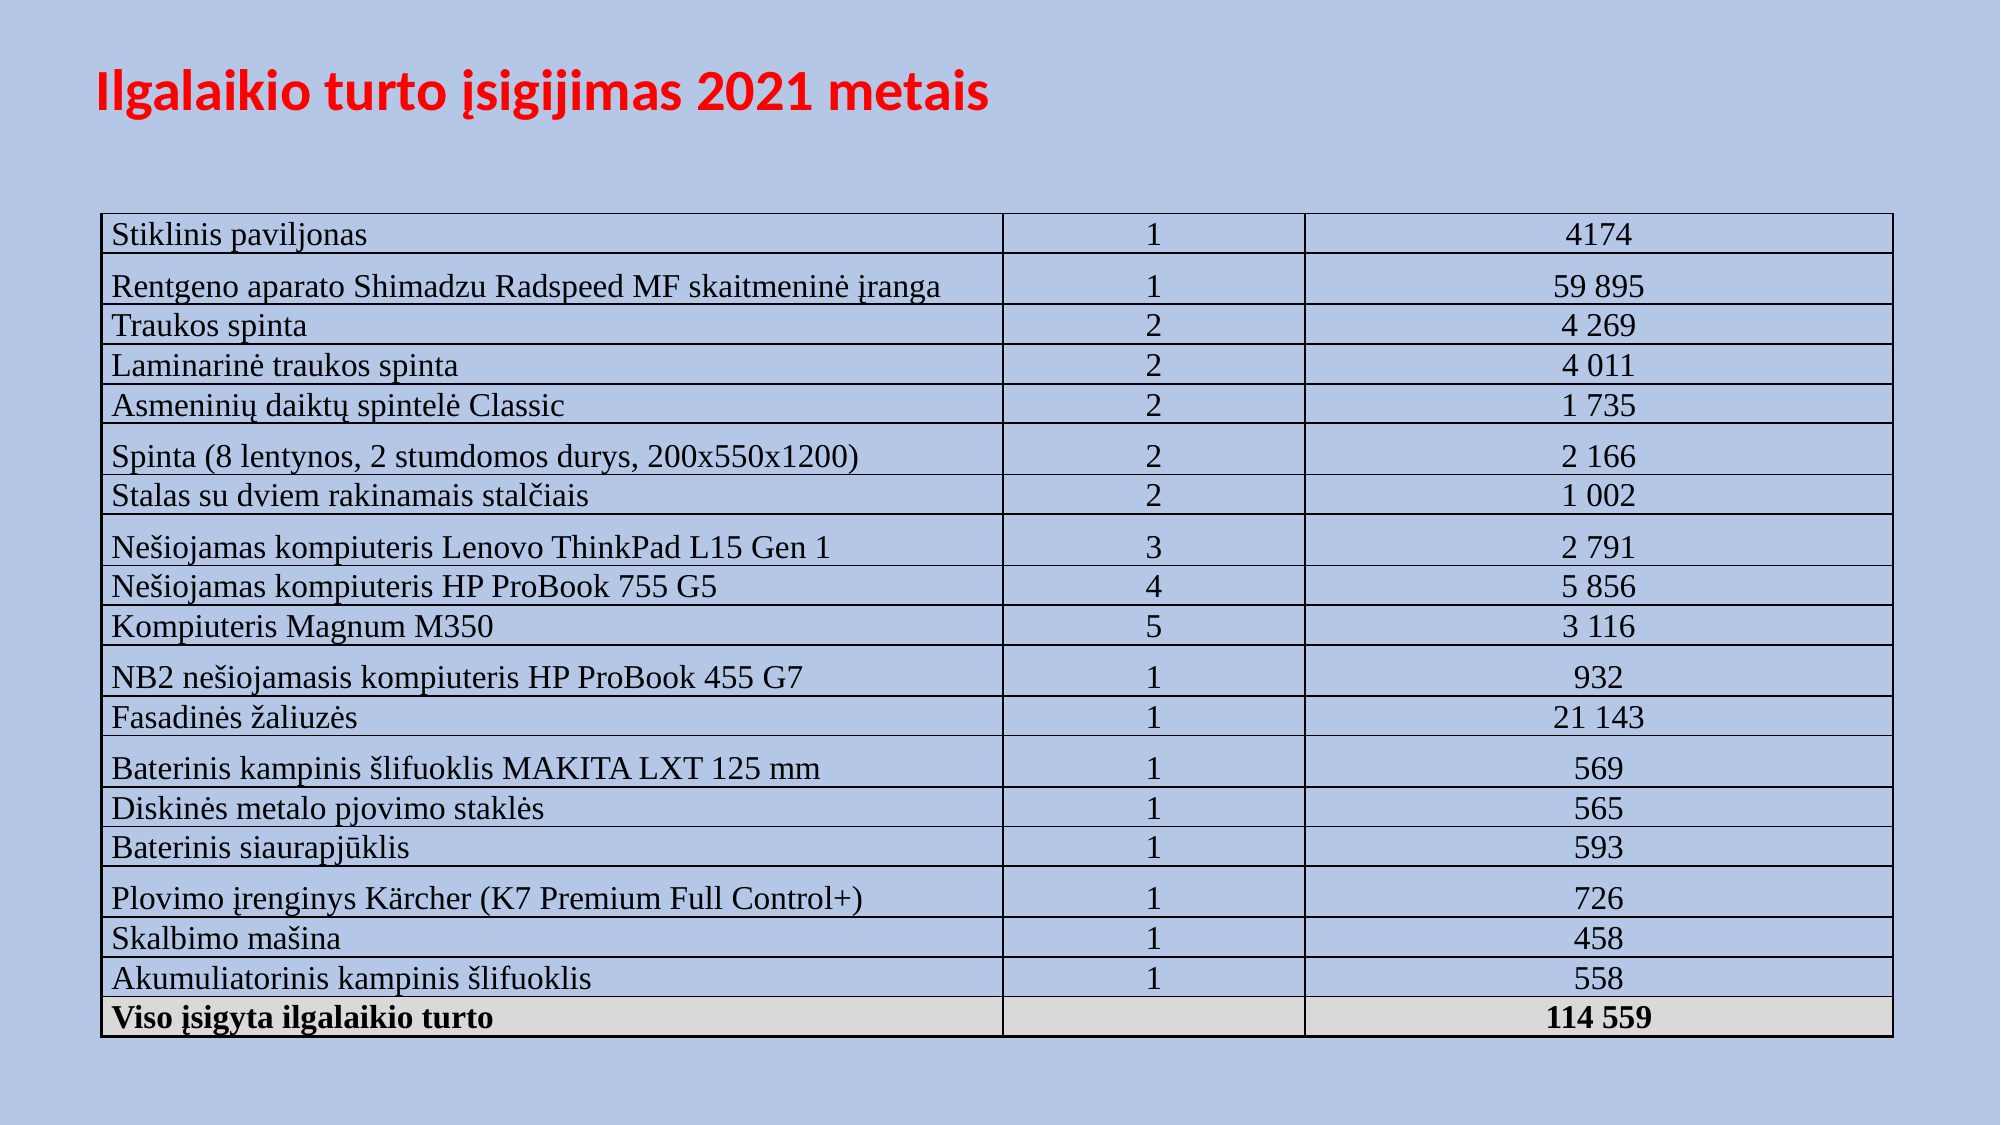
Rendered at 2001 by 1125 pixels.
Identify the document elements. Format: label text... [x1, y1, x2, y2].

table_cell 2 166 [1306, 424, 1892, 474]
table_cell Viso įsigyta ilgalaikio turto [103, 997, 1002, 1035]
table_cell 114 559 [1306, 997, 1892, 1035]
table_cell 565 [1306, 788, 1892, 826]
table_cell 1 [1004, 788, 1304, 826]
table_cell 3 [1004, 515, 1304, 565]
table_cell 2 [1004, 475, 1304, 513]
table_cell 4 011 [1306, 345, 1892, 383]
table_cell Laminarinė traukos spinta [103, 345, 1002, 383]
table_cell 1 [1004, 736, 1304, 786]
table_cell [1004, 997, 1304, 1035]
table_cell Plovimo įrenginys Kärcher (K7 Premium Full Control+) [103, 867, 1002, 916]
table_cell Stalas su dviem rakinamais stalčiais [103, 475, 1002, 513]
table_cell 932 [1306, 646, 1892, 695]
table_cell 1 002 [1306, 475, 1892, 513]
table_cell Nešiojamas kompiuteris HP ProBook 755 G5 [103, 566, 1002, 604]
table_cell 1 [1004, 958, 1304, 996]
table_cell 21 143 [1306, 697, 1892, 735]
table_cell Baterinis kampinis šlifuoklis MAKITA LXT 125 mm [103, 736, 1002, 786]
table_cell 2 [1004, 424, 1304, 474]
table_cell 2 [1004, 305, 1304, 343]
table_cell 5 856 [1306, 566, 1892, 604]
table_cell Fasadinės žaliuzės [103, 697, 1002, 735]
table_cell 1 735 [1306, 385, 1892, 422]
table_cell Baterinis siaurapjūklis [103, 827, 1002, 865]
table_cell Kompiuteris Magnum M350 [103, 606, 1002, 644]
table_cell Asmeninių daiktų spintelė Classic [103, 385, 1002, 422]
table_cell 458 [1306, 918, 1892, 956]
table_cell 1 [1004, 867, 1304, 916]
table_cell Spinta (8 lentynos, 2 stumdomos durys, 200x550x1200) [103, 424, 1002, 474]
table_cell 2 [1004, 385, 1304, 422]
table_cell 569 [1306, 736, 1892, 786]
table_cell 726 [1306, 867, 1892, 916]
table_cell 4 269 [1306, 305, 1892, 343]
table_cell 593 [1306, 827, 1892, 865]
table_cell Rentgeno aparato Shimadzu Radspeed MF skaitmeninė įranga [103, 254, 1002, 303]
table_cell Skalbimo mašina [103, 918, 1002, 956]
table_cell Diskinės metalo pjovimo staklės [103, 788, 1002, 826]
table_cell 59 895 [1306, 254, 1892, 303]
table_cell 3 116 [1306, 606, 1892, 644]
table_cell NB2 nešiojamasis kompiuteris HP ProBook 455 G7 [103, 646, 1002, 695]
table_cell 1 [1004, 697, 1304, 735]
table_cell 1 [1004, 254, 1304, 303]
title Ilgalaikio turto įsigijimas 2021 metais [80, 14, 1806, 168]
table_cell 5 [1004, 606, 1304, 644]
table_cell 2 [1004, 345, 1304, 383]
table_cell Traukos spinta [103, 305, 1002, 343]
table_header 4174 [1306, 214, 1892, 252]
table_header 1 [1004, 214, 1304, 252]
table_cell Akumuliatorinis kampinis šlifuoklis [103, 958, 1002, 996]
table_cell 1 [1004, 827, 1304, 865]
table_cell 2 791 [1306, 515, 1892, 565]
table_cell 4 [1004, 566, 1304, 604]
table_cell Nešiojamas kompiuteris Lenovo ThinkPad L15 Gen 1 [103, 515, 1002, 565]
table_cell 1 [1004, 918, 1304, 956]
table_cell 558 [1306, 958, 1892, 996]
table_cell 1 [1004, 646, 1304, 695]
table_header Stiklinis paviljonas [103, 214, 1002, 252]
